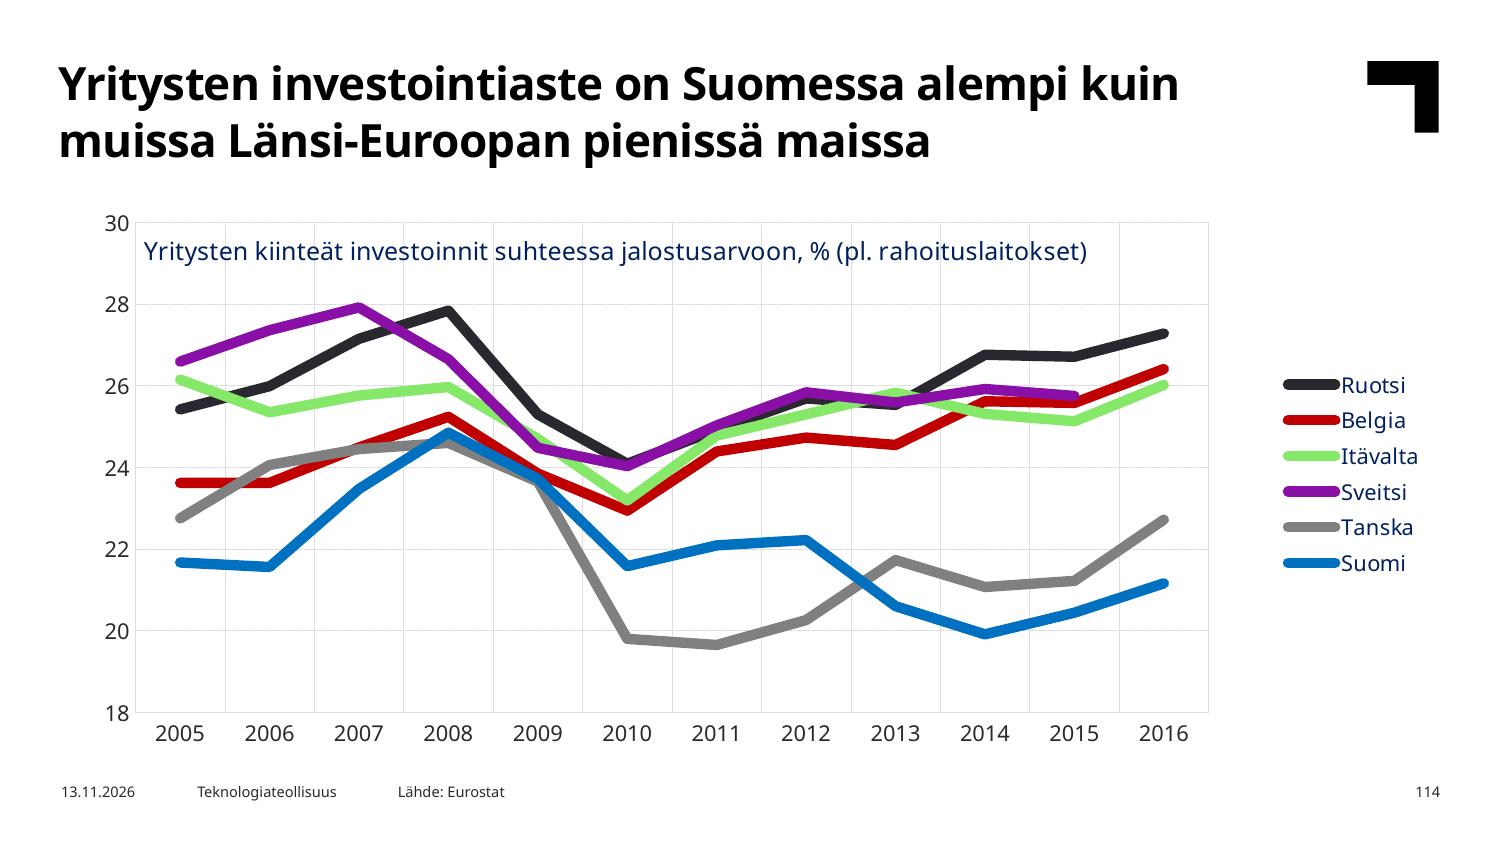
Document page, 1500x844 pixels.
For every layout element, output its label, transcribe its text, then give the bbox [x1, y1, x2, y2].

chart [62, 185, 1440, 763]
slide_number 114 [1313, 775, 1456, 803]
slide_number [46, 775, 182, 803]
list Yritysten investointiaste on Suomessa alempi kuin muissa Länsi-Euroopan pienissä maissa [41, 46, 1353, 153]
list Lähde: Eurostat [382, 775, 871, 803]
footer Teknologiateollisuus [182, 775, 382, 803]
